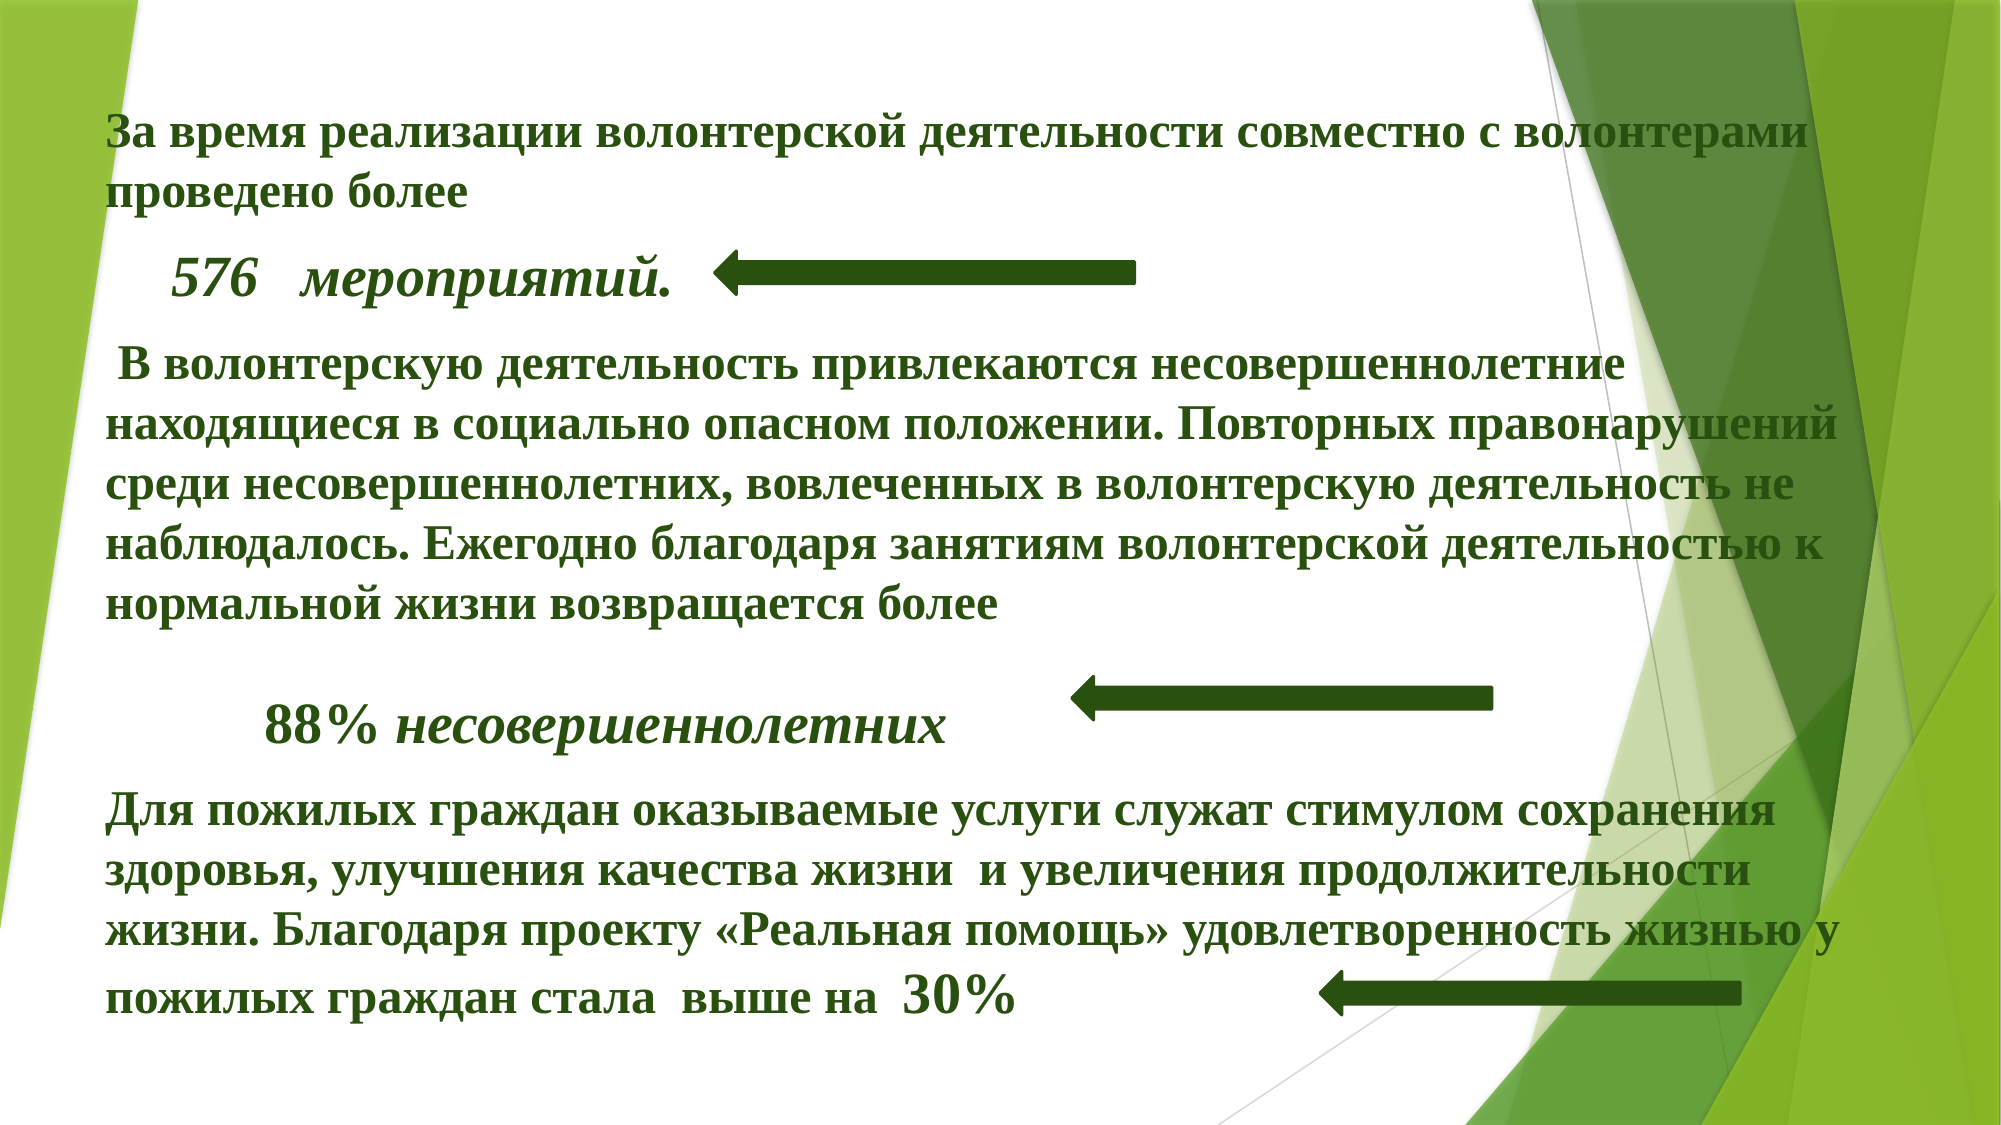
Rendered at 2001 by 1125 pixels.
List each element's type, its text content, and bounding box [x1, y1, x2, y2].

text_box [713, 249, 1137, 297]
text_box [1318, 969, 1742, 1017]
subtitle За время реализации волонтерской деятельности совместно с волонтерами проведено более 576 мероприятий. В волонтерскую деятельность привлекаются несовершеннолетние находящиеся в социально опасном положении. Повторных правонарушений среди несовершеннолетних, вовлеченных в волонтерскую деятельность не наблюдалось. Ежегодно благодаря занятиям волонтерской деятельностью к нормальной жизни возвращается более 88% несовершеннолетних Для пожилых граждан оказываемые услуги служат стимулом сохранения здоровья, улучшения качества жизни и увеличения продолжительности жизни. Благодаря проекту «Реальная помощь» удовлетворенность жизнью у пожилых граждан стала выше на 30% [90, 90, 1876, 1050]
text_box [1070, 674, 1494, 722]
